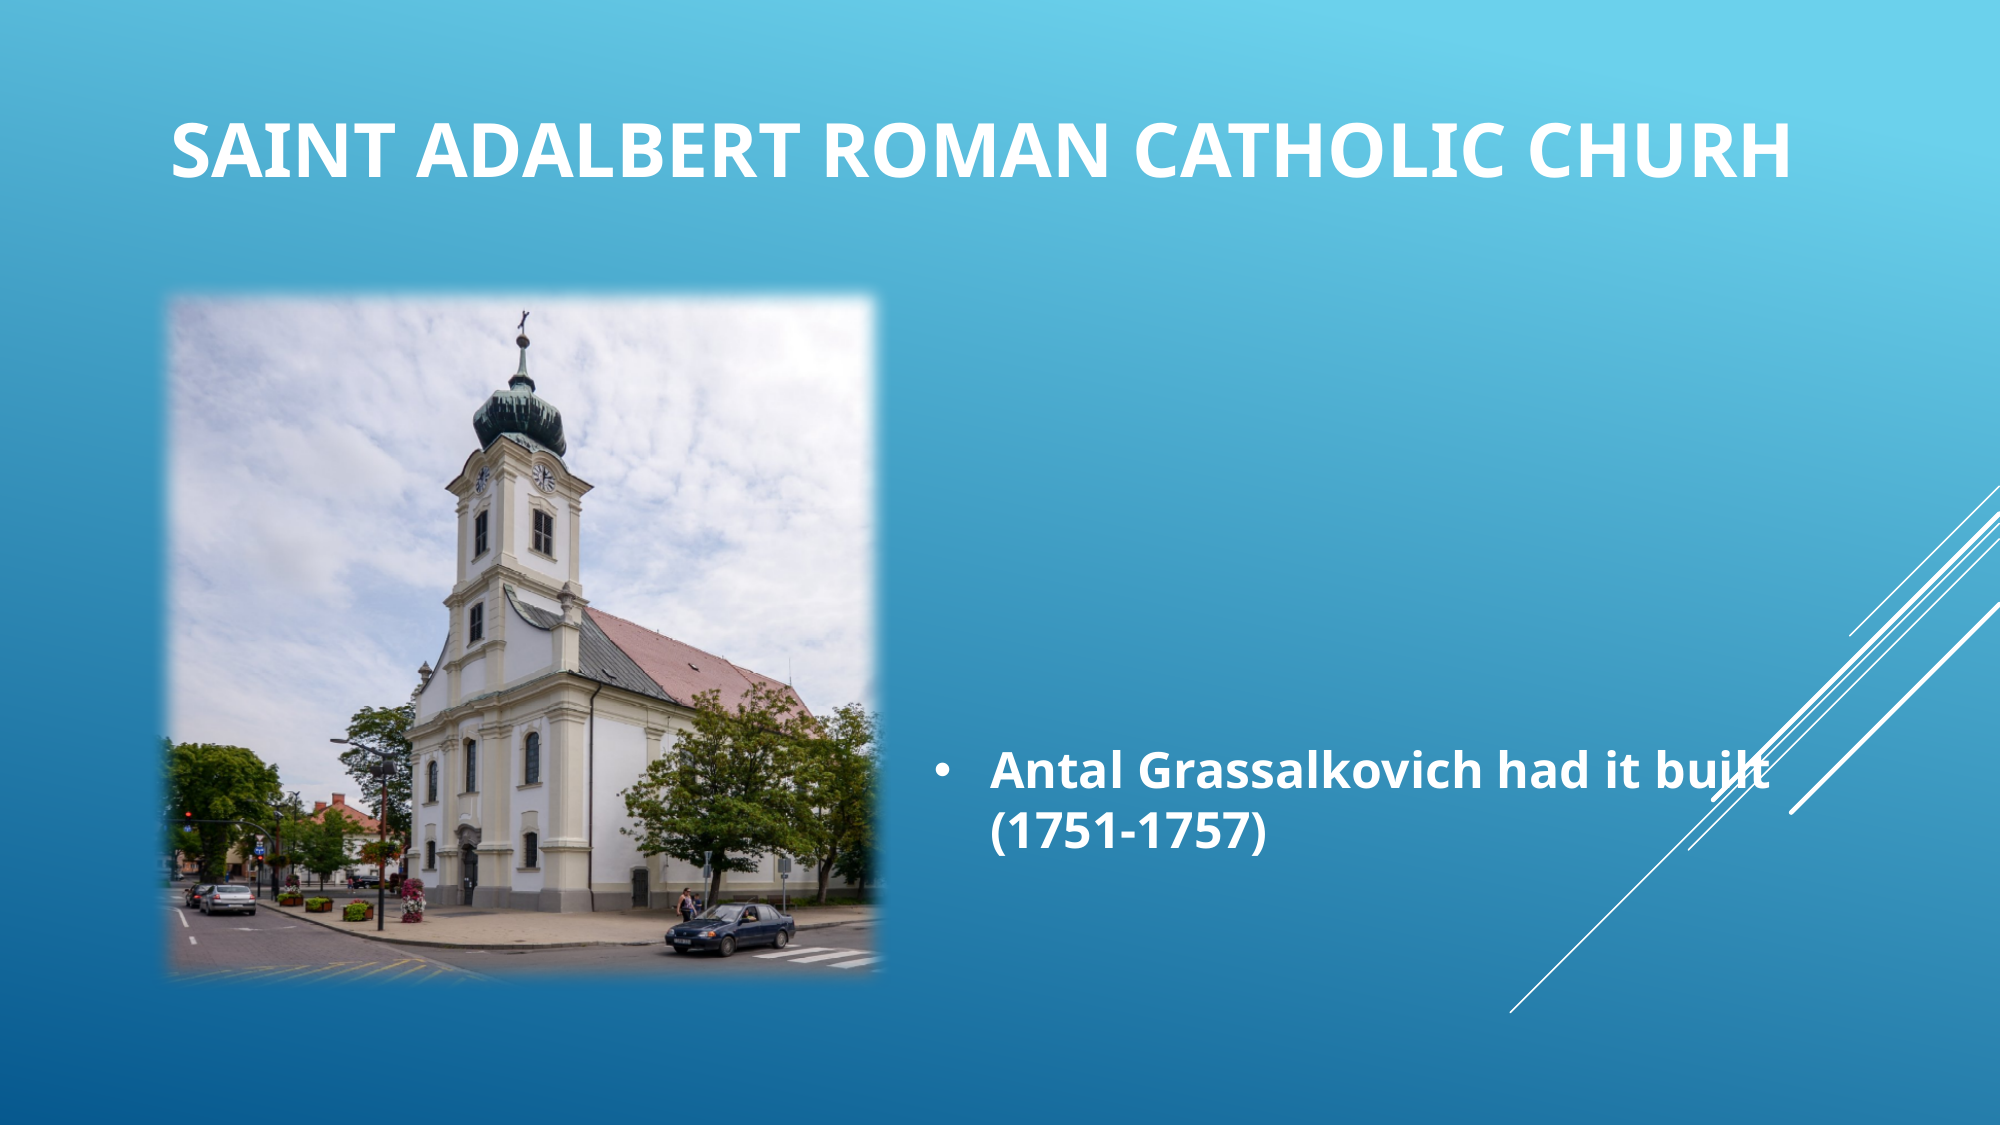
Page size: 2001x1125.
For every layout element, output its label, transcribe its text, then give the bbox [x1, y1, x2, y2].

title Saint Adalbert roman catholic churh [121, 38, 1846, 257]
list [150, 278, 891, 993]
text_box Antal Grassalkovich had it built (1751-1757) [918, 731, 1808, 867]
